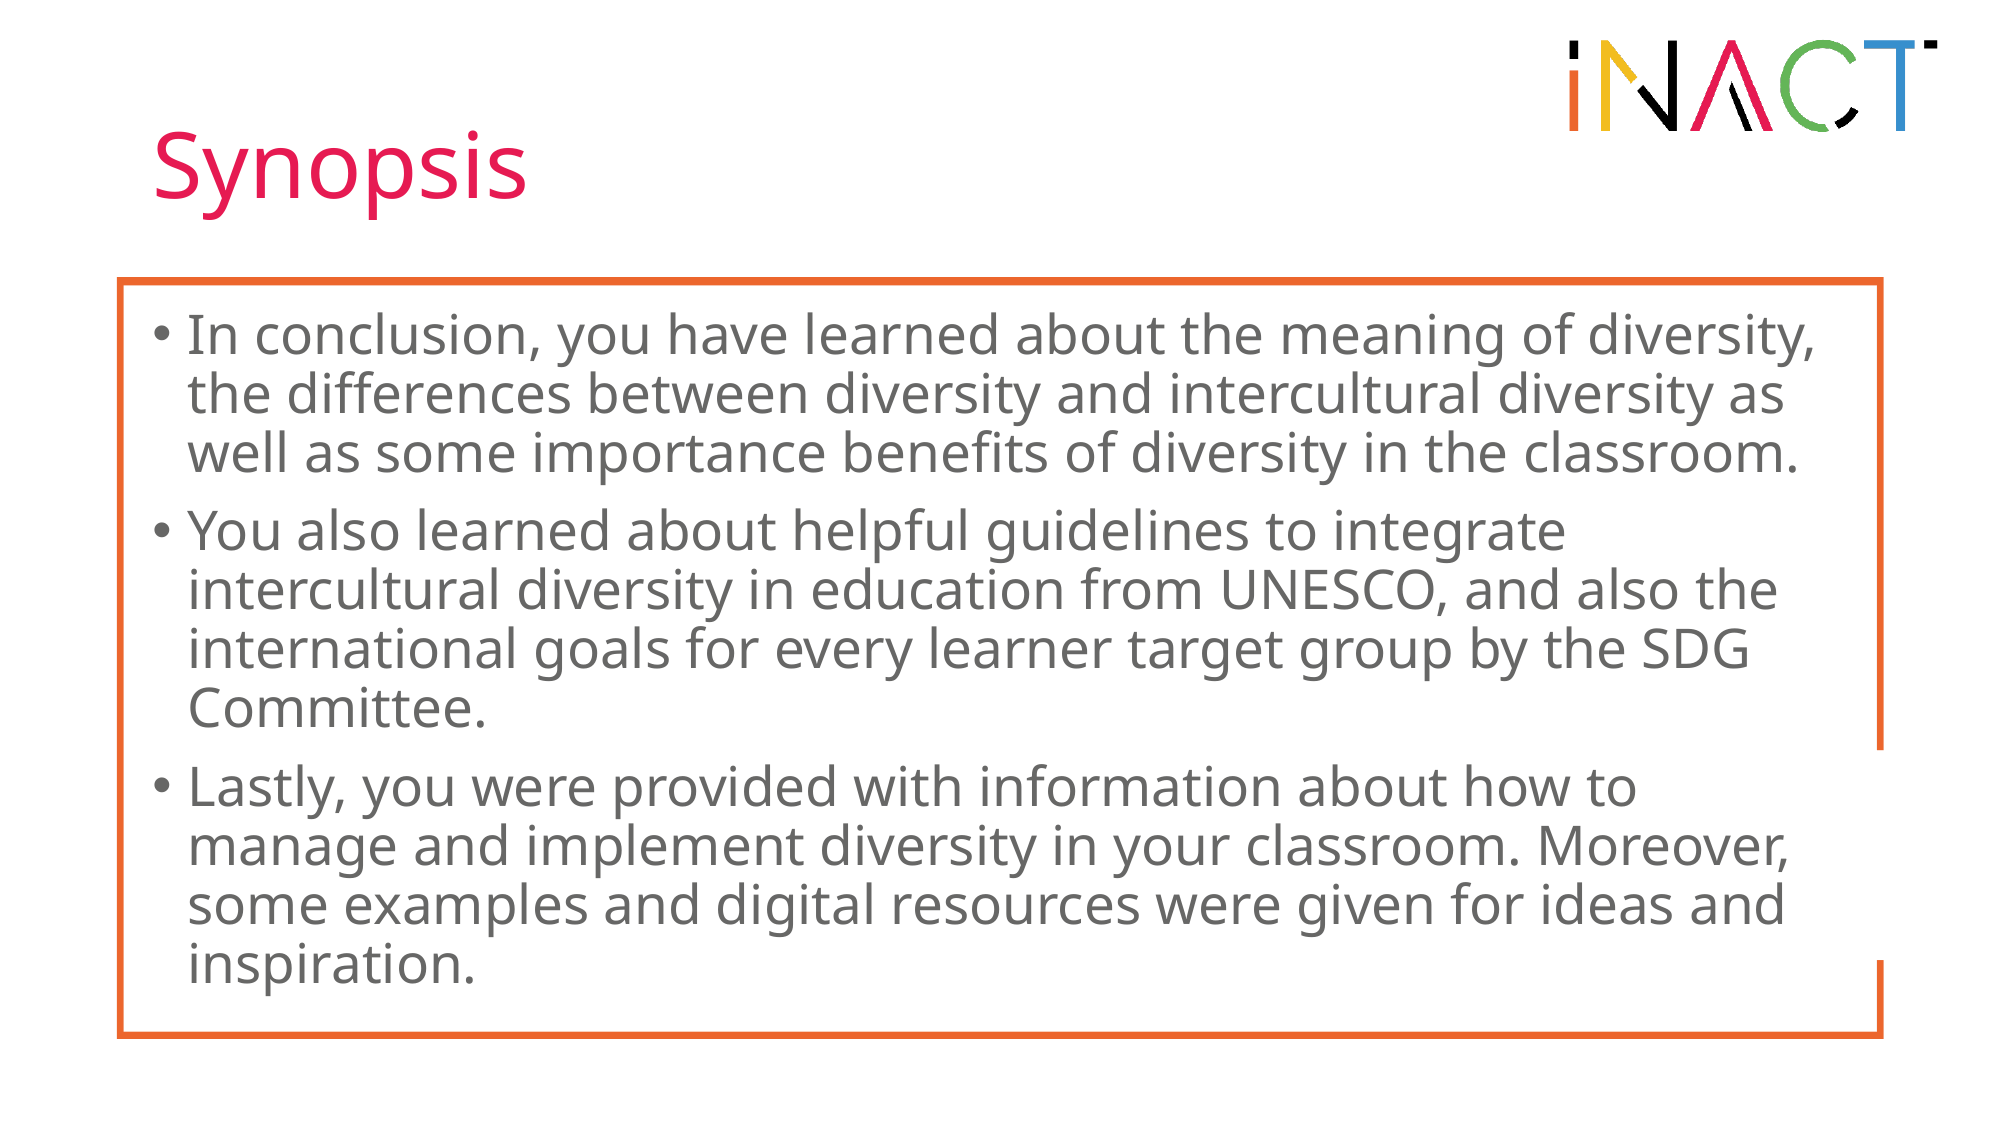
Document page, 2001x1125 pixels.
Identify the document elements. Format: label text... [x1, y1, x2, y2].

title Synopsis [137, 59, 1863, 278]
picture [116, 277, 1884, 1039]
picture [1515, 0, 1991, 271]
list In conclusion, you have learned about the meaning of diversity, the differences between diversity and intercultural diversity as well as some importance benefits of diversity in the classroom. You also learned about helpful guidelines to integrate intercultural diversity in education from UNESCO, and also the international goals for every learner target group by the SDG Committee. Lastly, you were provided with information about how to manage and implement diversity in your classroom. Moreover, some examples and digital resources were given for ideas and inspiration. [137, 299, 1863, 1014]
